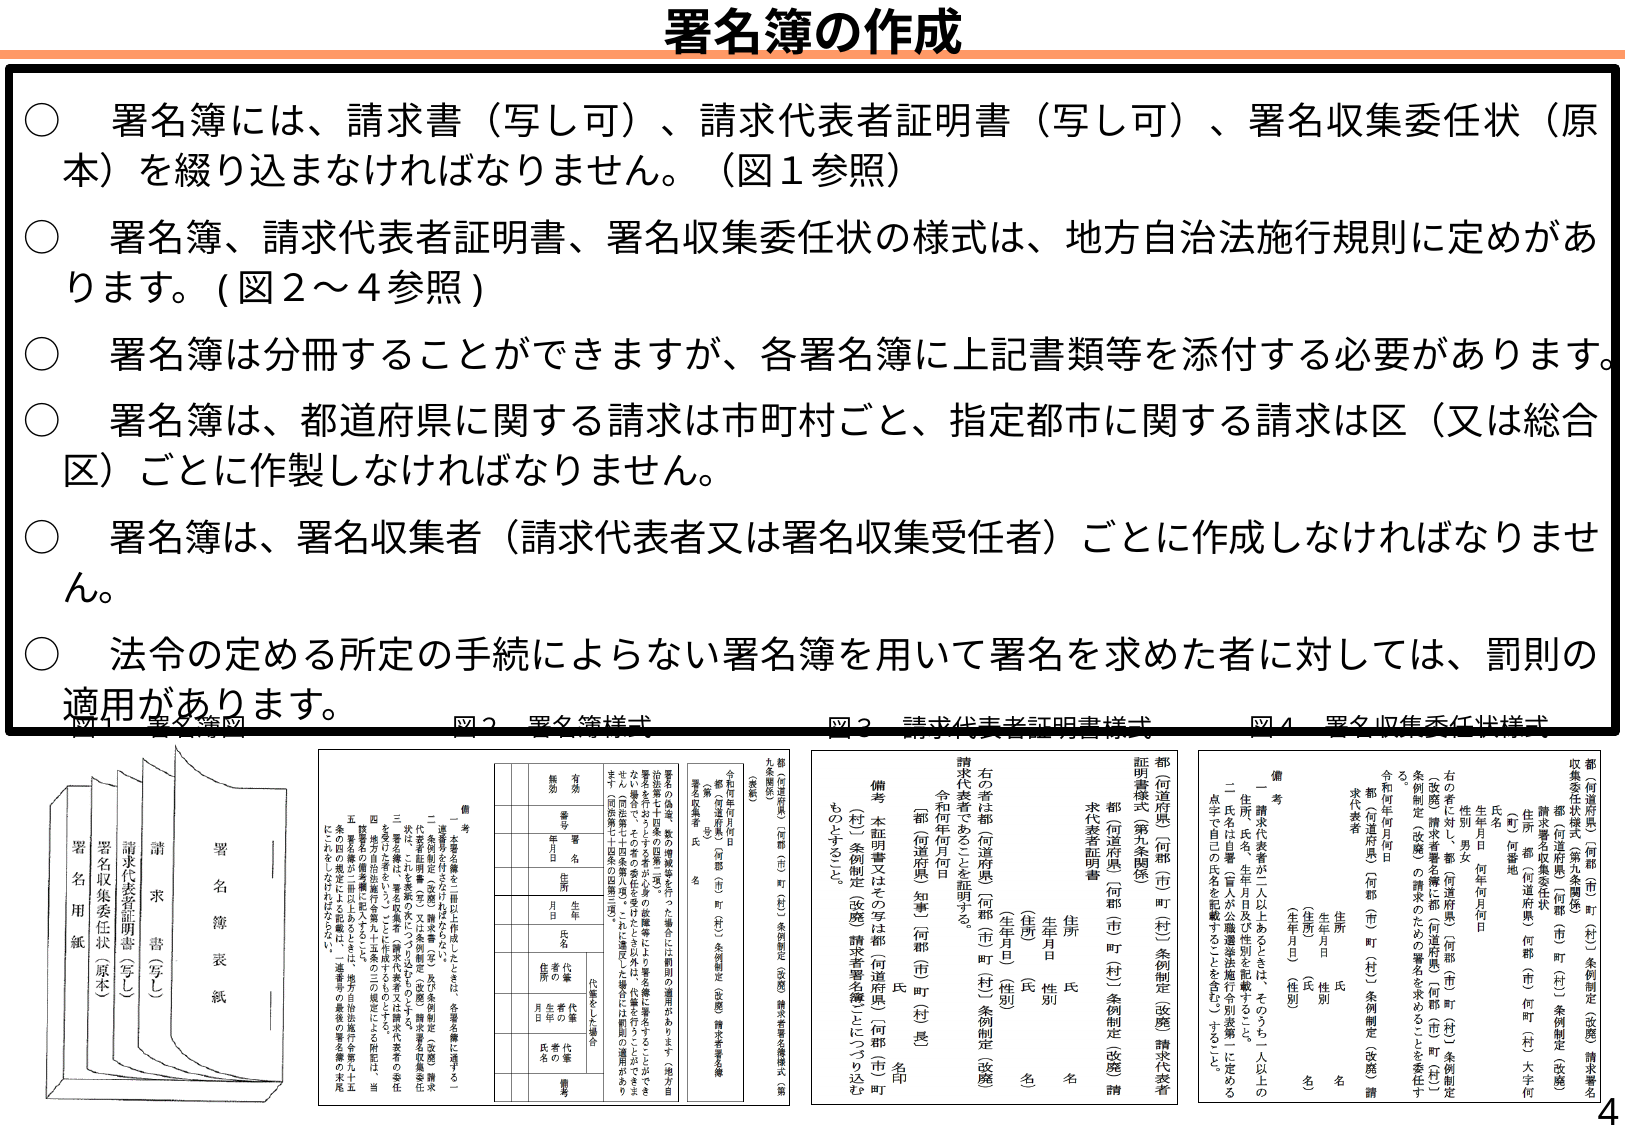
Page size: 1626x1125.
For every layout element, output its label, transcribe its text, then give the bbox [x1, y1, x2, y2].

text_box 図３ 請求代表者証明書様式 [806, 704, 1174, 750]
text_box 4 [1582, 1080, 1625, 1125]
text_box 署名簿の作成 [1, 0, 1625, 53]
text_box 図１ 署名簿図 [24, 704, 295, 749]
picture [318, 749, 790, 1106]
text_box 図２ 署名簿様式 [317, 704, 789, 748]
picture [41, 738, 290, 1111]
picture [1198, 749, 1601, 1103]
picture [810, 749, 1178, 1106]
text_box 図４ 署名収集委任状様式 [1198, 704, 1601, 749]
text_box ○ 署名簿には、請求書（写し可）、請求代表者証明書（写し可）、署名収集委任状（原本）を綴り込まなければなりません。（図１参照） ○ 署名簿、請求代表者証明書、署名収集委任状の様式は、地方自治法施行規則に定めがあります。(図２～４参照) ○ 署名簿は分冊することができますが、各署名簿に上記書類等を添付する必要があります。 ○ 署名簿は、都道府県に関する請求は市町村ごと、指定都市に関する請求は区（又は総合区）ごとに作製しなければなりません。 ○ 署名簿は、署名収集者（請求代表者又は署名収集受任者）ごとに作成しなければなりません。 ○ 法令の定める所定の手続によらない署名簿を用いて署名を求めた者に対しては、罰則の適用があります。 [7, 66, 1618, 734]
